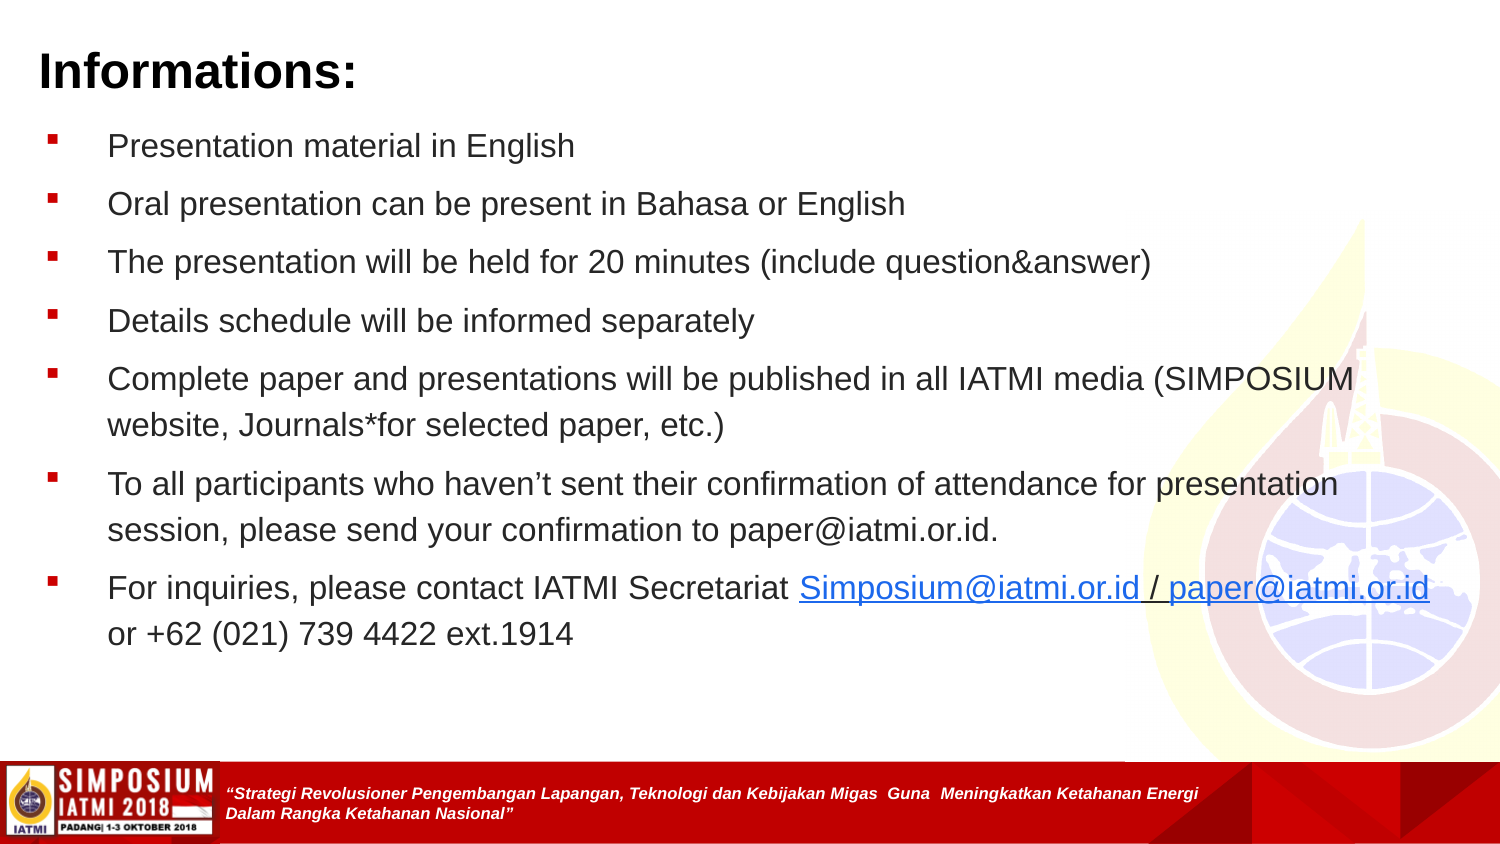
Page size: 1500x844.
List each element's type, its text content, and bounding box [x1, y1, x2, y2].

title Informations: [23, 23, 1477, 112]
text_box Presentation material in English Oral presentation can be present in Bahasa or English The presentation will be held for 20 minutes (include question&answer) Details schedule will be informed separately Complete paper and presentations will be published in all IATMI media (SIMPOSIUM website, Journals*for selected paper, etc.) To all participants who haven’t sent their confirmation of attendance for presentation session, please send your confirmation to paper@iatmi.or.id. For inquiries, please contact IATMI Secretariat Simposium@iatmi.or.id / paper@iatmi.or.id or +62 (021) 739 4422 ext.1914 [17, 102, 1471, 736]
picture [0, 761, 220, 844]
